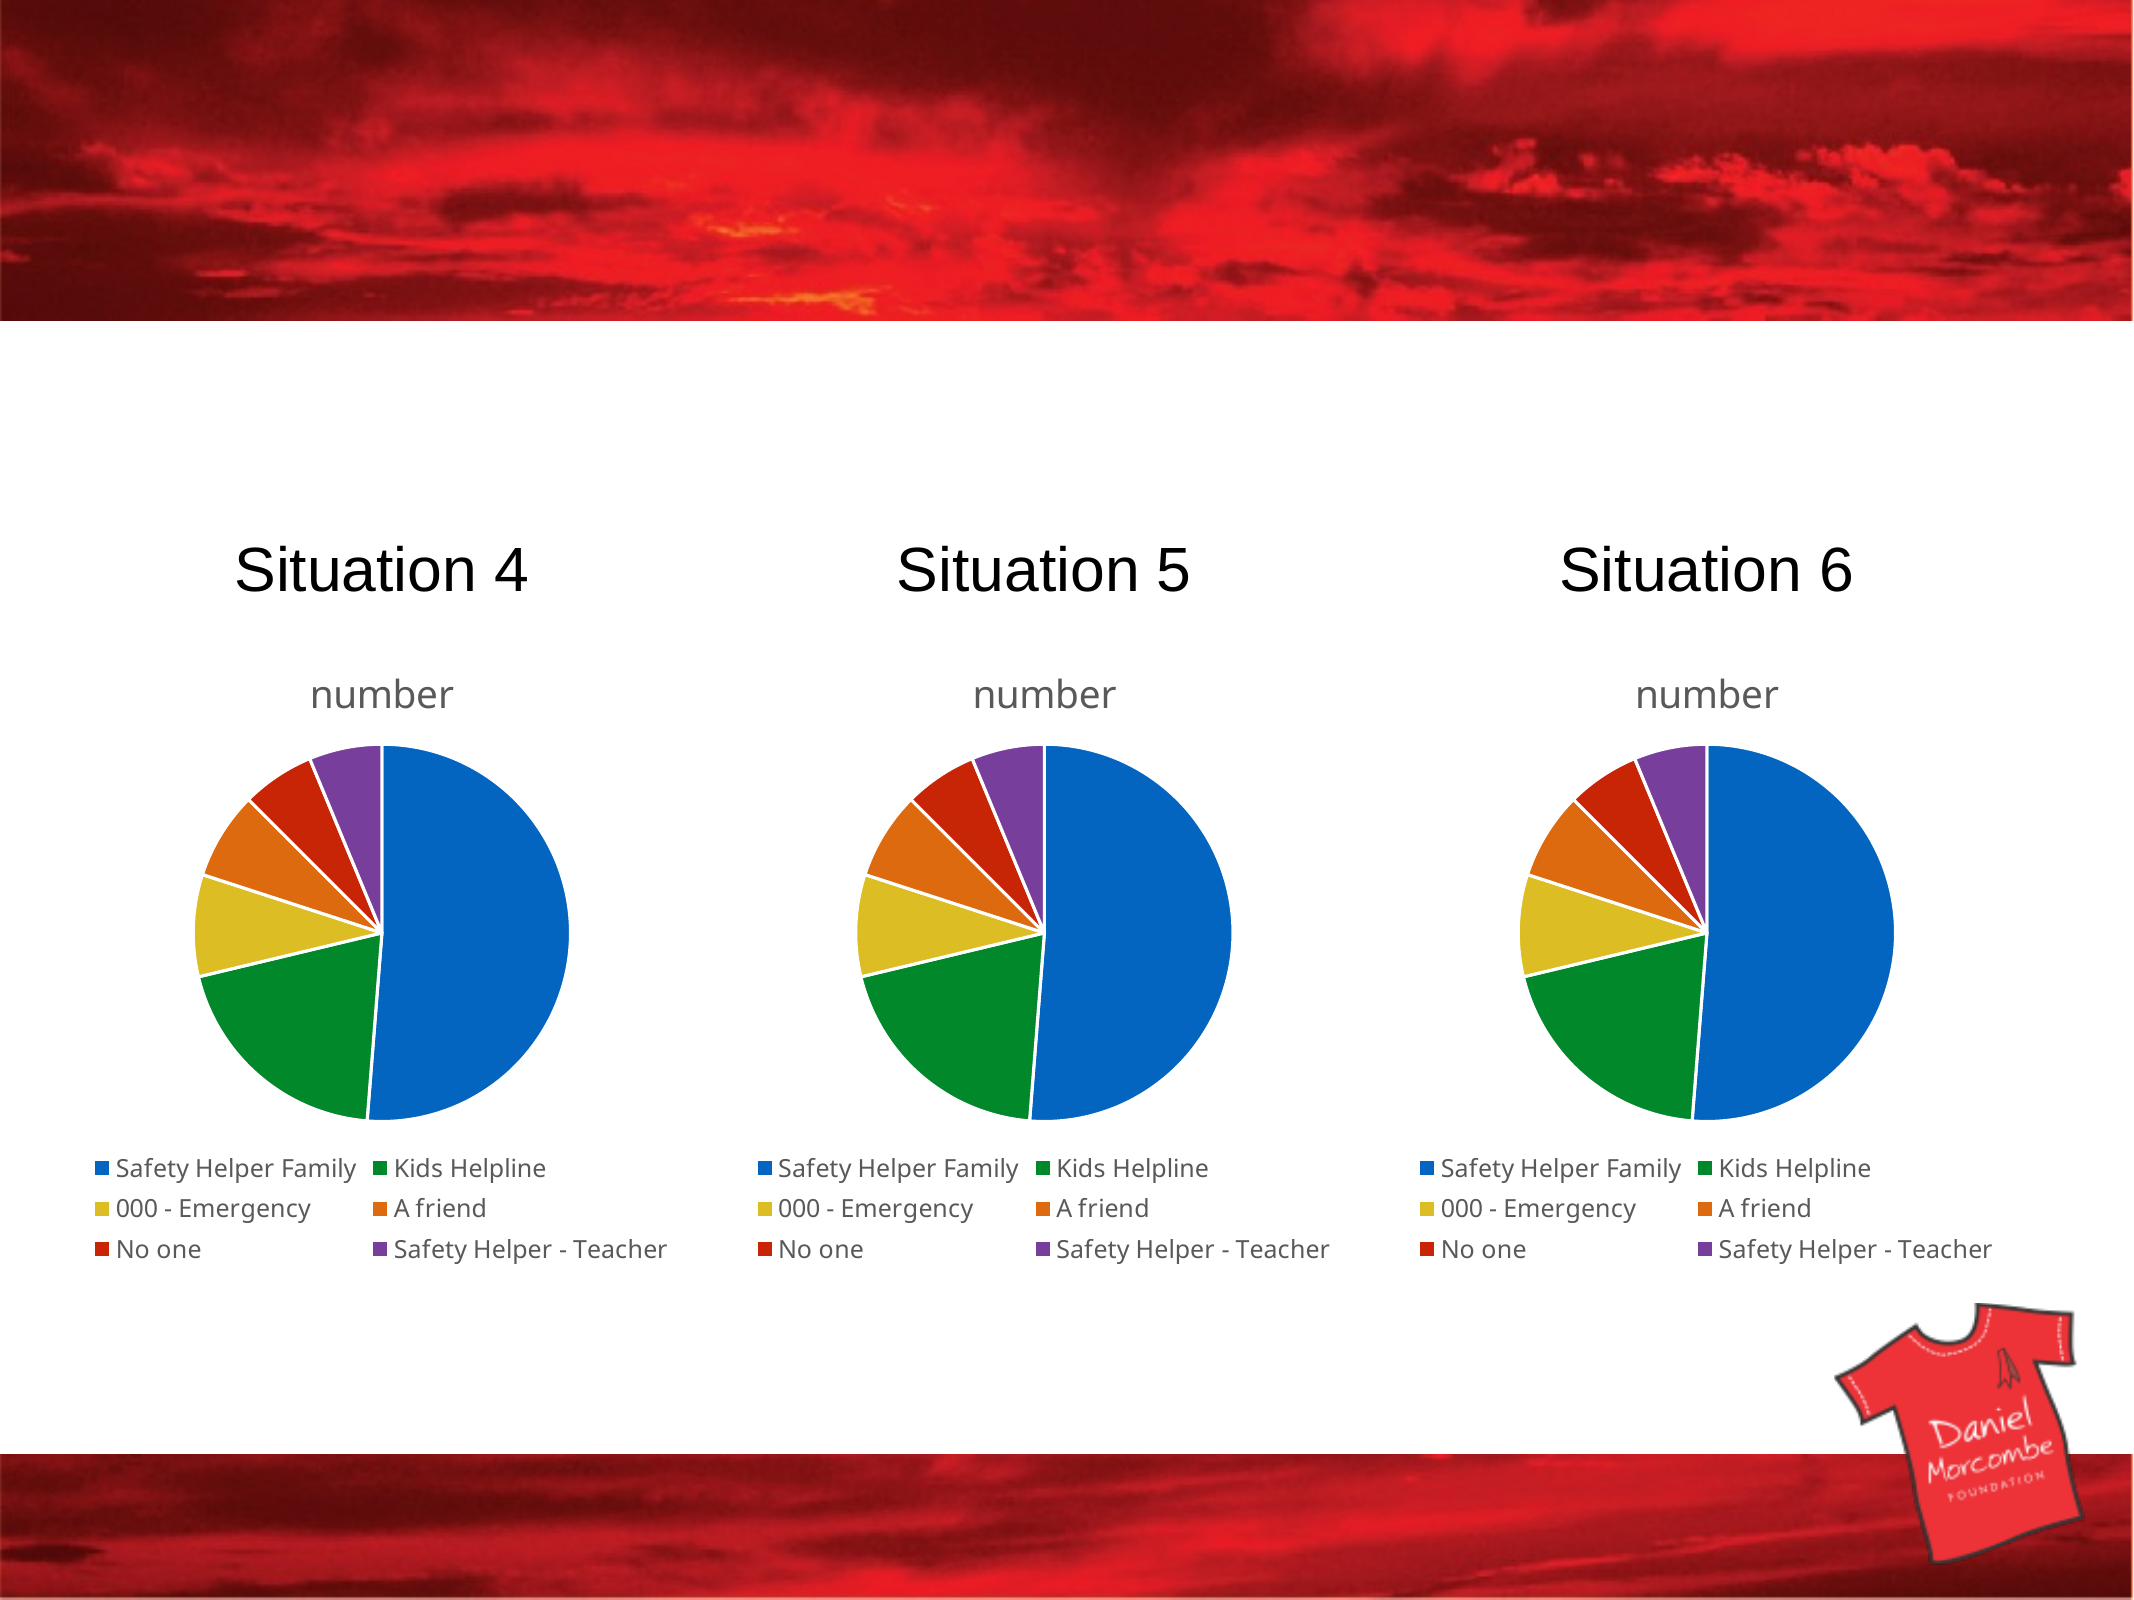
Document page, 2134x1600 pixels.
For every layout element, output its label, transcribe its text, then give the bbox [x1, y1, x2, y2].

picture [0, 0, 2134, 321]
text_box Situation 5 [823, 520, 1266, 612]
text_box Situation 6 [1486, 520, 1928, 612]
chart [0, 633, 2090, 1273]
picture [0, 1303, 2134, 1600]
text_box Situation 4 [161, 520, 603, 612]
